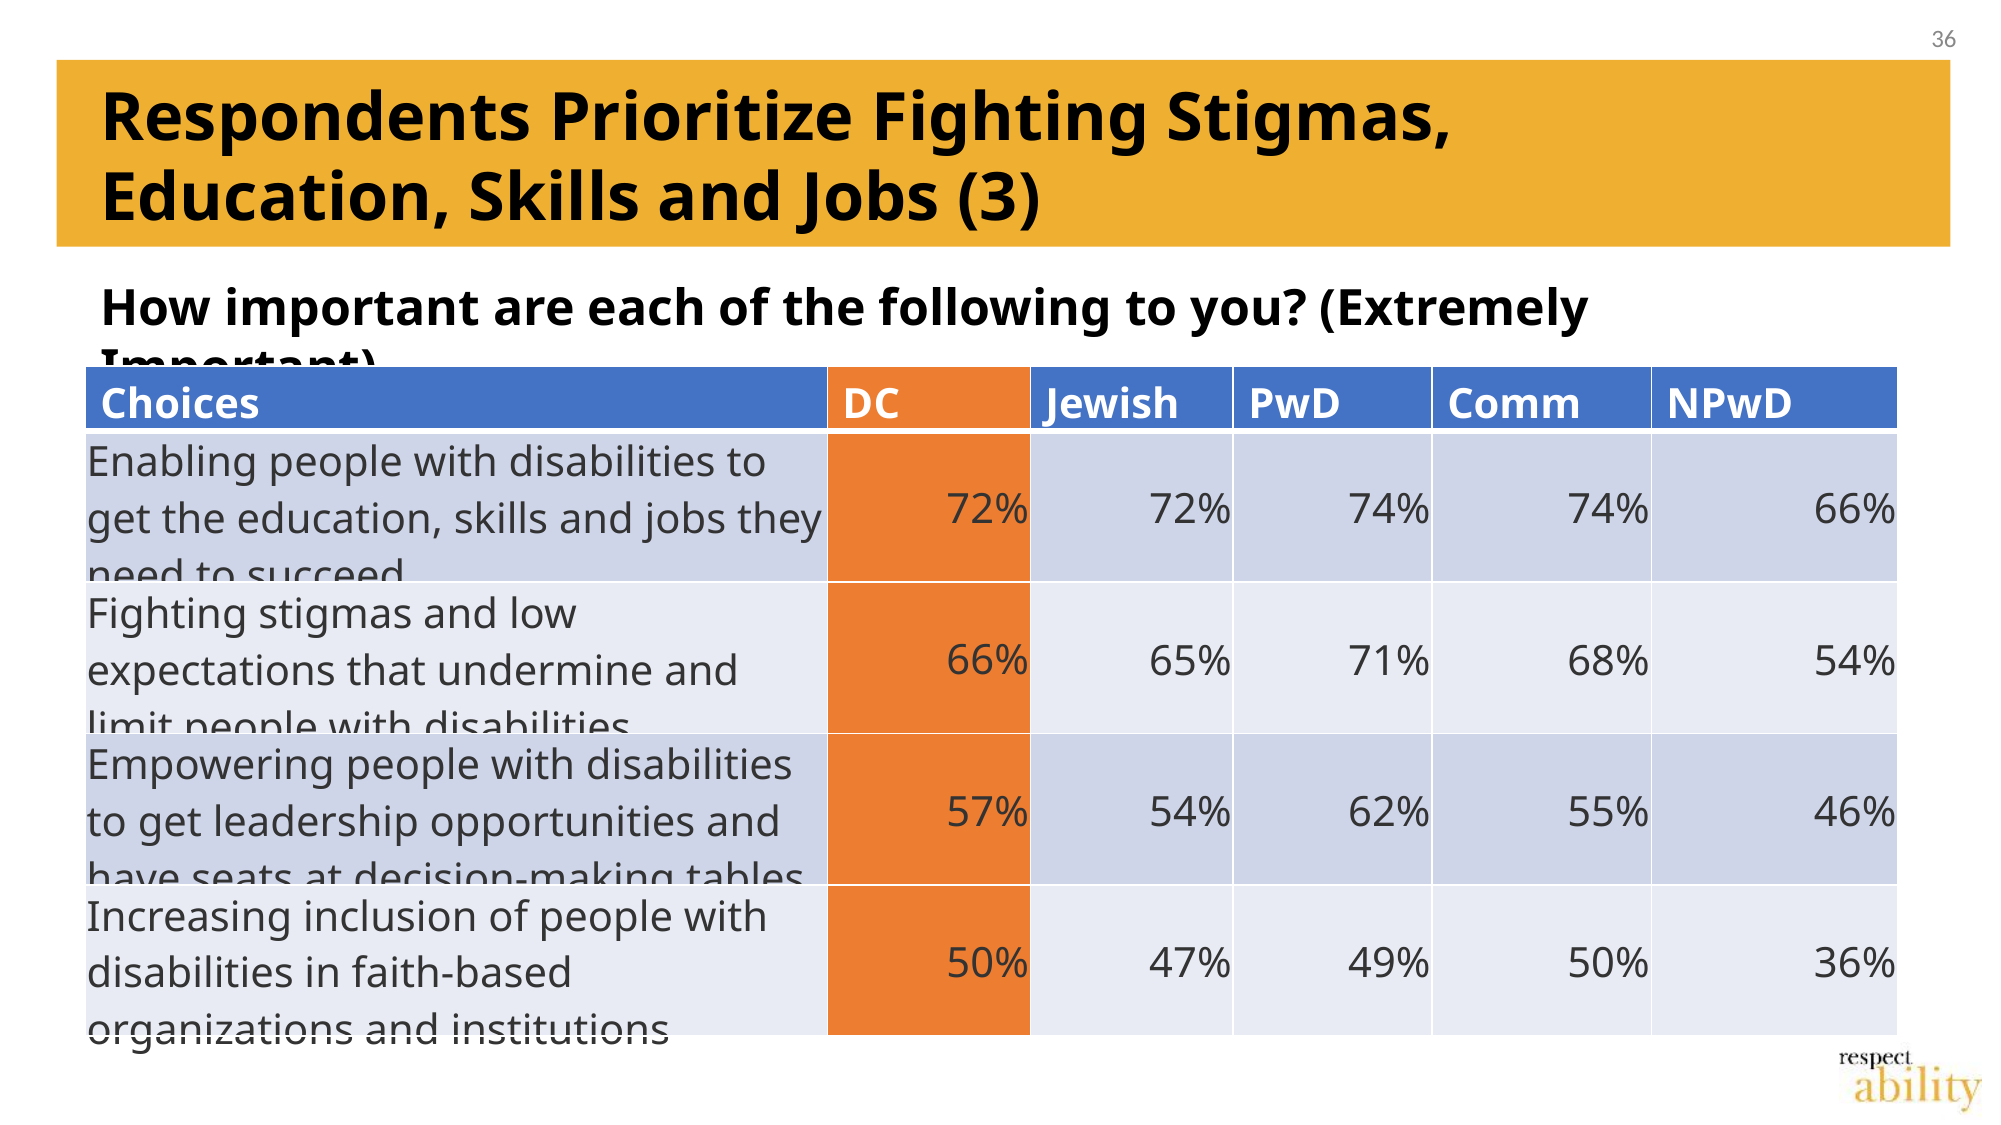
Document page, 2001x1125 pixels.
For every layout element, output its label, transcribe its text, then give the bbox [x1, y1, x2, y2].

table_cell Enabling people with disabilities to get the education, skills and jobs they need to succeed [86, 434, 827, 581]
table_cell 71% [1234, 583, 1431, 733]
slide_number 36 [1521, 7, 1972, 68]
table_cell 66% [828, 583, 1030, 733]
table_cell 57% [828, 734, 1030, 884]
table_cell 55% [1433, 734, 1651, 884]
table_cell 49% [1234, 886, 1431, 1035]
table_header Comm [1433, 367, 1651, 428]
table_cell 65% [1031, 583, 1232, 733]
table_header PwD [1234, 367, 1431, 428]
table_cell 47% [1031, 886, 1232, 1035]
table_cell 62% [1234, 734, 1431, 884]
table_header DC [828, 367, 1030, 428]
table_cell 54% [1652, 583, 1897, 733]
table_cell 46% [1652, 734, 1897, 884]
table_cell Fighting stigmas and low expectations that undermine and limit people with disabilities [86, 583, 827, 733]
table_cell 54% [1031, 734, 1232, 884]
table_header Jewish [1031, 367, 1232, 428]
table_header Choices [86, 367, 827, 428]
table_cell 72% [828, 434, 1030, 581]
table_cell 66% [1652, 434, 1897, 581]
table_cell 74% [1433, 434, 1651, 581]
table_cell 68% [1433, 583, 1651, 733]
table_cell Increasing inclusion of people with disabilities in faith-based organizations and institutions [86, 886, 827, 1035]
text_box How important are each of the following to you? (Extremely Important) [85, 268, 1712, 365]
table_cell 36% [1652, 886, 1897, 1035]
picture [1839, 1042, 1982, 1120]
table_cell 72% [1031, 434, 1232, 581]
table_cell 50% [1433, 886, 1651, 1035]
table_cell Empowering people with disabilities to get leadership opportunities and have seats at decision-making tables [86, 734, 827, 884]
table_cell 50% [828, 886, 1030, 1035]
table_header NPwD [1652, 367, 1897, 428]
title Respondents Prioritize Fighting Stigmas, Education, Skills and Jobs (3) [85, 60, 2000, 247]
table_cell 74% [1234, 434, 1431, 581]
